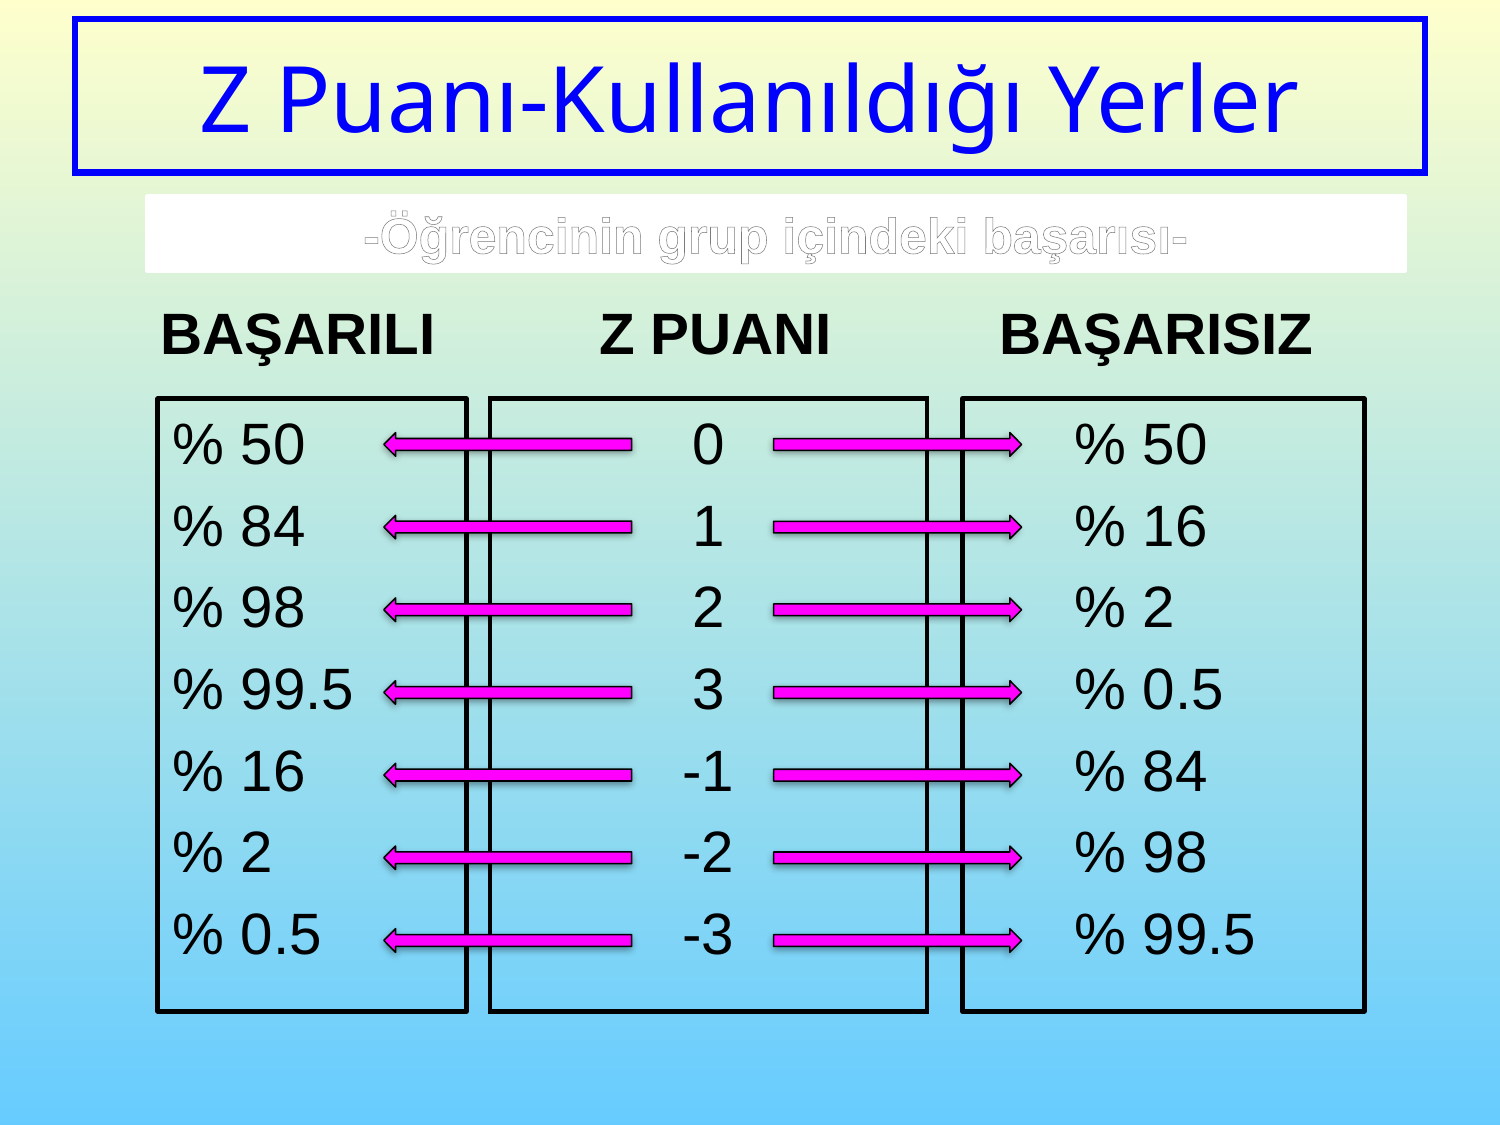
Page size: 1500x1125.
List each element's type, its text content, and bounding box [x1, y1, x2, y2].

text_box [772, 514, 1023, 540]
title Z Puanı-Kullanıldığı Yerler [72, 16, 1428, 176]
text_box [772, 597, 1023, 623]
text_box -Öğrencinin grup içindeki başarısı- [145, 194, 1407, 273]
text_box [383, 680, 633, 705]
text_box [383, 762, 633, 788]
text_box 0 1 2 3 -1 -2 -3 [490, 398, 927, 1012]
text_box [772, 927, 1023, 954]
text_box Z PUANI [584, 273, 892, 374]
text_box [772, 762, 1023, 788]
text_box [383, 845, 633, 871]
text_box [772, 845, 1023, 871]
list BAŞARILI [145, 295, 467, 374]
text_box [383, 514, 633, 540]
list BAŞARISIZ [984, 268, 1500, 374]
text_box [772, 680, 1023, 705]
text_box [772, 431, 1023, 457]
text_box [383, 927, 633, 954]
text_box [383, 597, 633, 623]
list % 50 % 16 % 2 % 0.5 % 84 % 98 % 99.5 [962, 398, 1365, 1012]
list % 50 % 84 % 98 % 99.5 % 16 % 2 % 0.5 [157, 398, 467, 1012]
text_box [383, 431, 633, 457]
